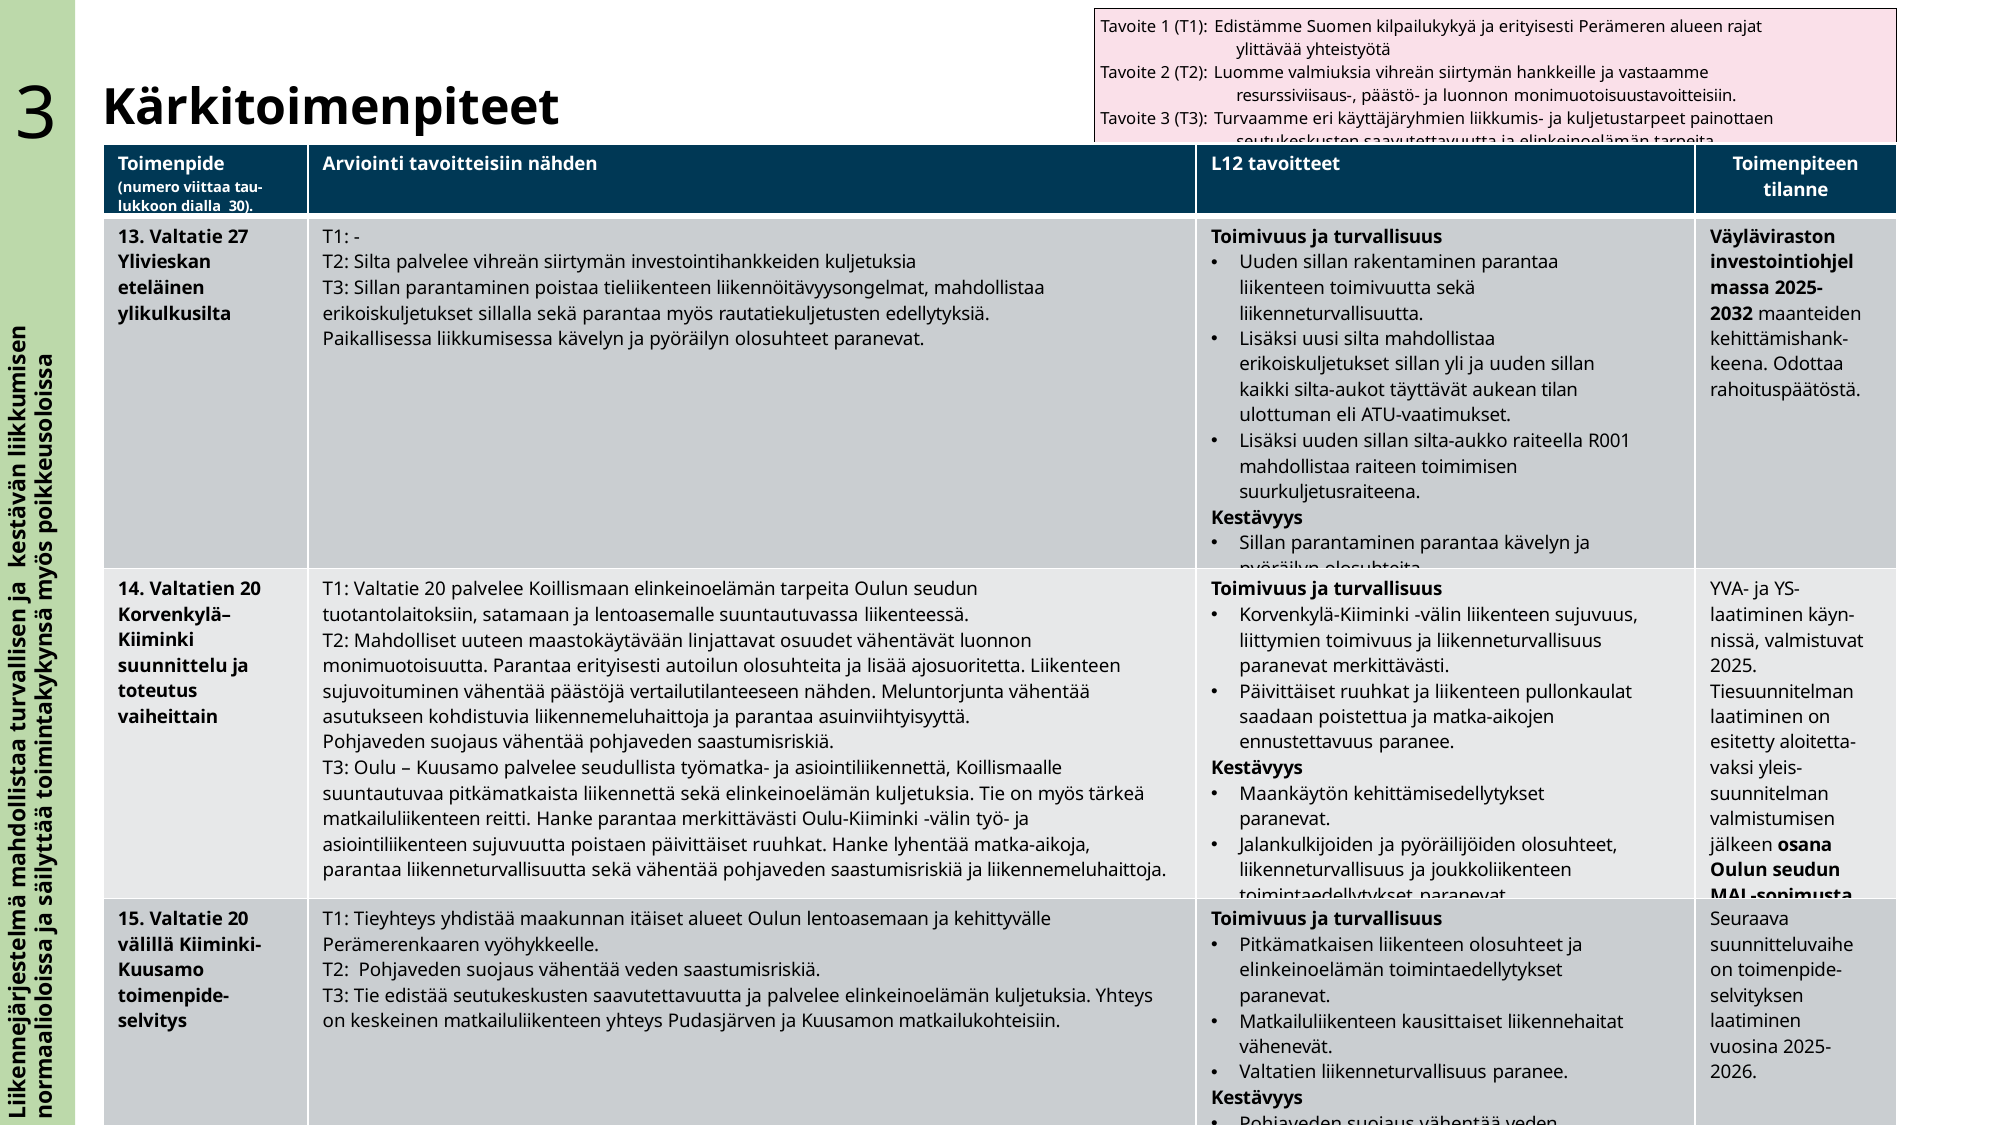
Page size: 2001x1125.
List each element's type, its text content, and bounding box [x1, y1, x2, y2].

table_cell 13. Valtatie 27 Ylivieskan eteläinen ylikulkusilta [104, 219, 307, 568]
table_cell T1: Valtatie 20 palvelee Koillismaan elinkeinoelämän tarpeita Oulun seudun tuotantolaitoksiin, satamaan ja lentoasemalle suuntautuvassa liikenteessä. T2: Mahdolliset uuteen maastokäytävään linjattavat osuudet vähentävät luonnon monimuotoisuutta. Parantaa erityisesti autoilun olosuhteita ja lisää ajosuoritetta. Liikenteen sujuvoituminen vähentää päästöjä vertailutilanteeseen nähden. Meluntorjunta vähentää asutukseen kohdistuvia liikennemeluhaittoja ja parantaa asuinviihtyisyyttä. Pohjaveden suojaus vähentää pohjaveden saastumisriskiä. T3: Oulu – Kuusamo palvelee seudullista työmatka- ja asiointiliikennettä, Koillismaalle suuntautuvaa pitkämatkaista liikennettä sekä elinkeinoelämän kuljetuksia. Tie on myös tärkeä matkailuliikenteen reitti. Hanke parantaa merkittävästi Oulu-Kiiminki -välin työ- ja asiointiliikenteen sujuvuutta poistaen päivittäiset ruuhkat. Hanke lyhentää matka-aikoja, parantaa liikenneturvallisuutta sekä vähentää pohjaveden saastumisriskiä ja liikennemeluhaittoja. [309, 569, 1195, 898]
table_cell L12 tavoitteet [1197, 145, 1694, 213]
table_cell 15. Valtatie 20 välillä Kiiminki- Kuusamo toimenpide- selvitys [104, 899, 307, 1125]
table_cell 14. Valtatien 20 Korvenkylä– Kiiminki suunnittelu ja toteutus vaiheittain [104, 569, 307, 898]
table_cell Toimivuus ja turvallisuus Korvenkylä-Kiiminki -välin liikenteen sujuvuus, liittymien toimivuus ja liikenneturvallisuus paranevat merkittävästi. Päivittäiset ruuhkat ja liikenteen pullonkaulat saadaan poistettua ja matka-aikojen ennustettavuus paranee. Kestävyys Maankäytön kehittämisedellytykset paranevat. Jalankulkijoiden ja pyöräilijöiden olosuhteet, liikenneturvallisuus ja joukkoliikenteen toimintaedellytykset paranevat. [1197, 569, 1694, 898]
text_box [0, 0, 76, 1125]
table_cell Toimivuus ja turvallisuus Uuden sillan rakentaminen parantaa liikenteen toimivuutta sekä liikenneturvallisuutta. Lisäksi uusi silta mahdollistaa erikoiskuljetukset sillan yli ja uuden sillan kaikki silta-aukot täyttävät aukean tilan ulottuman eli ATU-vaatimukset. Lisäksi uuden sillan silta-aukko raiteella R001 mahdollistaa raiteen toimimisen suurkuljetusraiteena. Kestävyys Sillan parantaminen parantaa kävelyn ja pyöräilyn olosuhteita. [1197, 219, 1694, 568]
table_cell YVA- ja YS- laatiminen käyn- nissä, valmistuvat 2025. Tiesuunnitelman laatiminen on esitetty aloitetta- vaksi yleis- suunnitelman valmistumisen jälkeen osana Oulun seudun MAL-sopimusta 2024-2027. [1696, 569, 1896, 898]
table_cell Arviointi tavoitteisiin nähden [309, 145, 1195, 213]
table_cell T1: - T2: Silta palvelee vihreän siirtymän investointihankkeiden kuljetuksia T3: Sillan parantaminen poistaa tieliikenteen liikennöitävyysongelmat, mahdollistaa erikoiskuljetukset sillalla sekä parantaa myös rautatiekuljetusten edellytyksiä. Paikallisessa liikkumisessa kävelyn ja pyöräilyn olosuhteet paranevat. [309, 219, 1195, 568]
table_header Tavoite 1 (T1): Edistämme Suomen kilpailukykyä ja erityisesti Perämeren alueen rajat ylittävää yhteistyötä Tavoite 2 (T2): Luomme valmiuksia vihreän siirtymän hankkeille ja vastaamme resurssiviisaus-, päästö- ja luonnon monimuotoisuustavoitteisiin. Tavoite 3 (T3): Turvaamme eri käyttäjäryhmien liikkumis- ja kuljetustarpeet painottaen seutukeskusten saavutettavuutta ja elinkeinoelämän tarpeita. [1095, 9, 1896, 142]
table_cell Toimenpide (numero viittaa tau- lukkoon dialla 30). [104, 145, 307, 213]
text_box 3 [12, 63, 64, 153]
table_cell Väyläviraston investointiohjel massa 2025- 2032 maanteiden kehittämishank- keena. Odottaa rahoituspäätöstä. [1696, 219, 1896, 568]
table_cell Toimivuus ja turvallisuus Pitkämatkaisen liikenteen olosuhteet ja elinkeinoelämän toimintaedellytykset paranevat. Matkailuliikenteen kausittaiset liikennehaitat vähenevät. Valtatien liikenneturvallisuus paranee. Kestävyys Pohjaveden suojaus vähentää veden saastumisriskiä. [1197, 899, 1694, 1125]
table_cell T1: Tieyhteys yhdistää maakunnan itäiset alueet Oulun lentoasemaan ja kehittyvälle Perämerenkaaren vyöhykkeelle. T2: Pohjaveden suojaus vähentää veden saastumisriskiä. T3: Tie edistää seutukeskusten saavutettavuutta ja palvelee elinkeinoelämän kuljetuksia. Yhteys on keskeinen matkailuliikenteen yhteys Pudasjärven ja Kuusamon matkailukohteisiin. [309, 899, 1195, 1125]
table_cell Seuraava suunnitteluvaihe on toimenpide- selvityksen laatiminen vuosina 2025- 2026. [1696, 899, 1896, 1125]
table_header Kärkitoimenpiteet [103, 9, 1094, 143]
text_box Liikennejärjestelmä mahdollistaa turvallisen ja kestävän liikkumisen normaalioloissa ja säilyttää toimintakykynsä myös poikkeusoloissa [3, 223, 63, 1122]
table_cell Toimenpiteen tilanne [1696, 145, 1896, 213]
